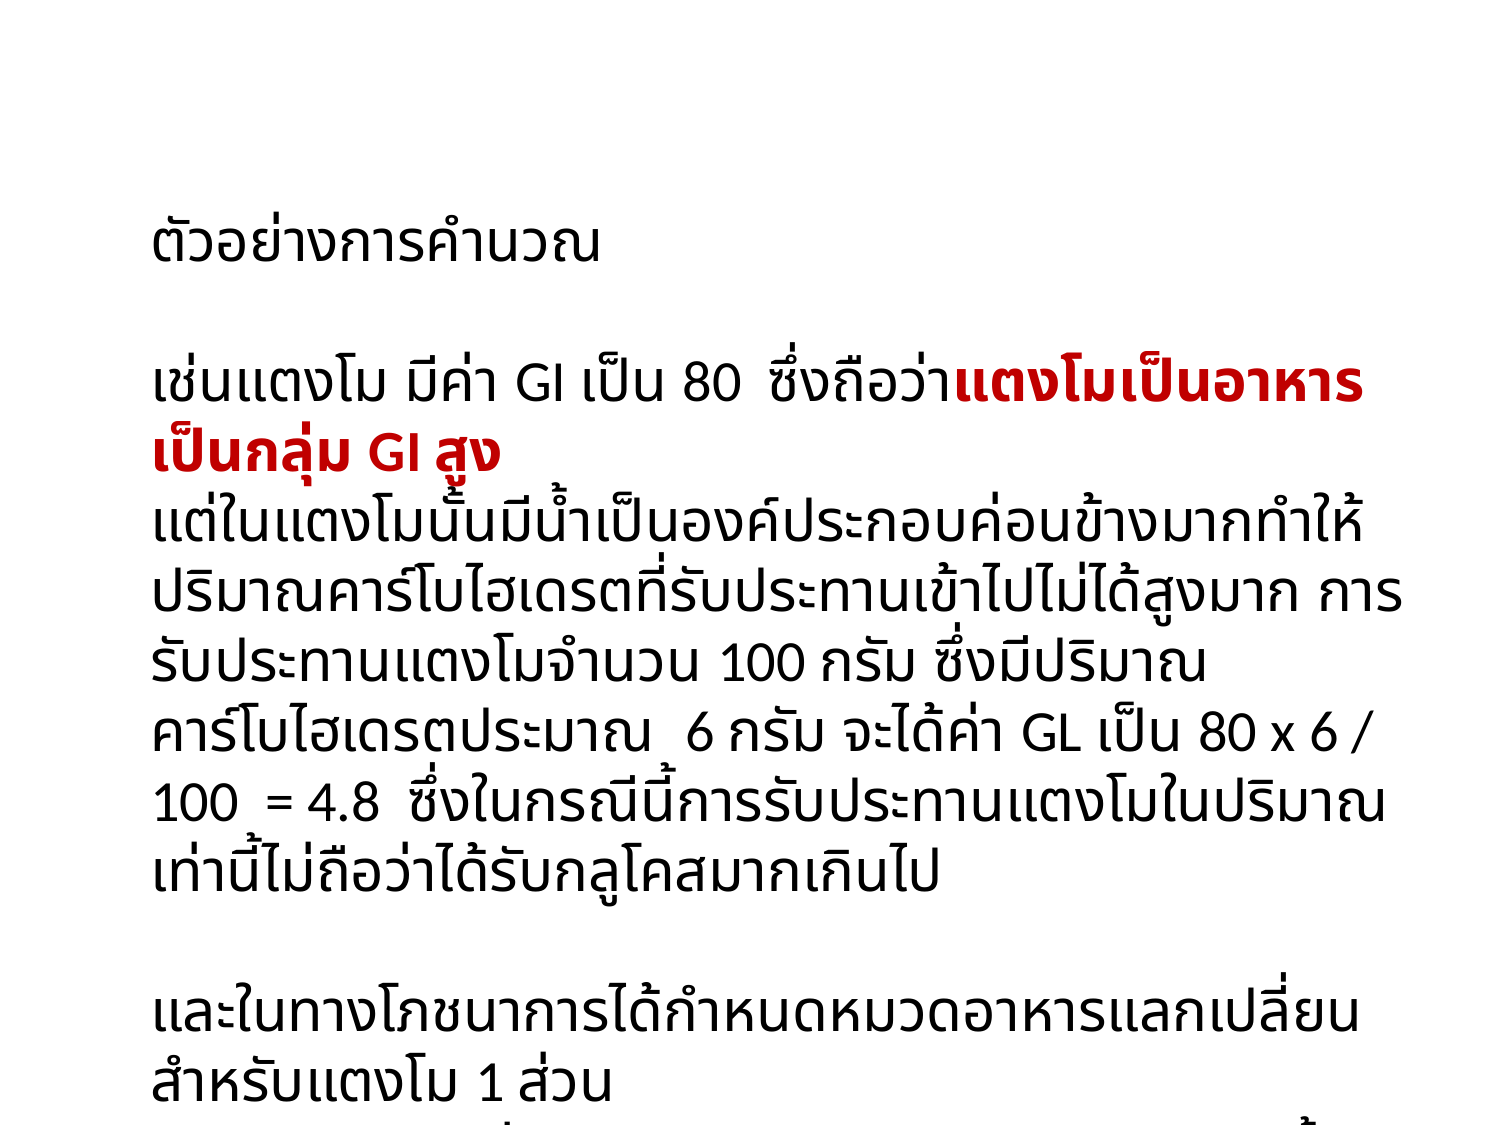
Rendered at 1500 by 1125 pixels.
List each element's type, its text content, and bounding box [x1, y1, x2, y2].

text_box ตัวอย่างการคำนวณ เช่นแตงโม มีค่า GI เป็น 80 ซึ่งถือว่าแตงโมเป็นอาหารเป็นกลุ่ม GI สูง แต่ในแตงโมนั้นมีน้ำเป็นองค์ประกอบค่อนข้างมากทำให้ปริมาณคาร์โบไฮเดรตที่รับประทานเข้าไปไม่ได้สูงมาก การรับประทานแตงโมจำนวน 100 กรัม ซึ่งมีปริมาณคาร์โบไฮเดรตประมาณ 6 กรัม จะได้ค่า GL เป็น 80 x 6 / 100 = 4.8 ซึ่งในกรณีนี้การรับประทานแตงโมในปริมาณเท่านี้ไม่ถือว่าได้รับกลูโคสมากเกินไป และในทางโภชนาการได้กำหนดหมวดอาหารแลกเปลี่ยนสำหรับแตงโม 1 ส่วน (1 serving) จะเท่ากับ 285 กรัม หรือประมาณ 8-10 ชิ้น จะมีค่า GL = 13.68 จัดเป็นกลุ่ม GL ปานกลาง [135, 196, 1447, 1125]
